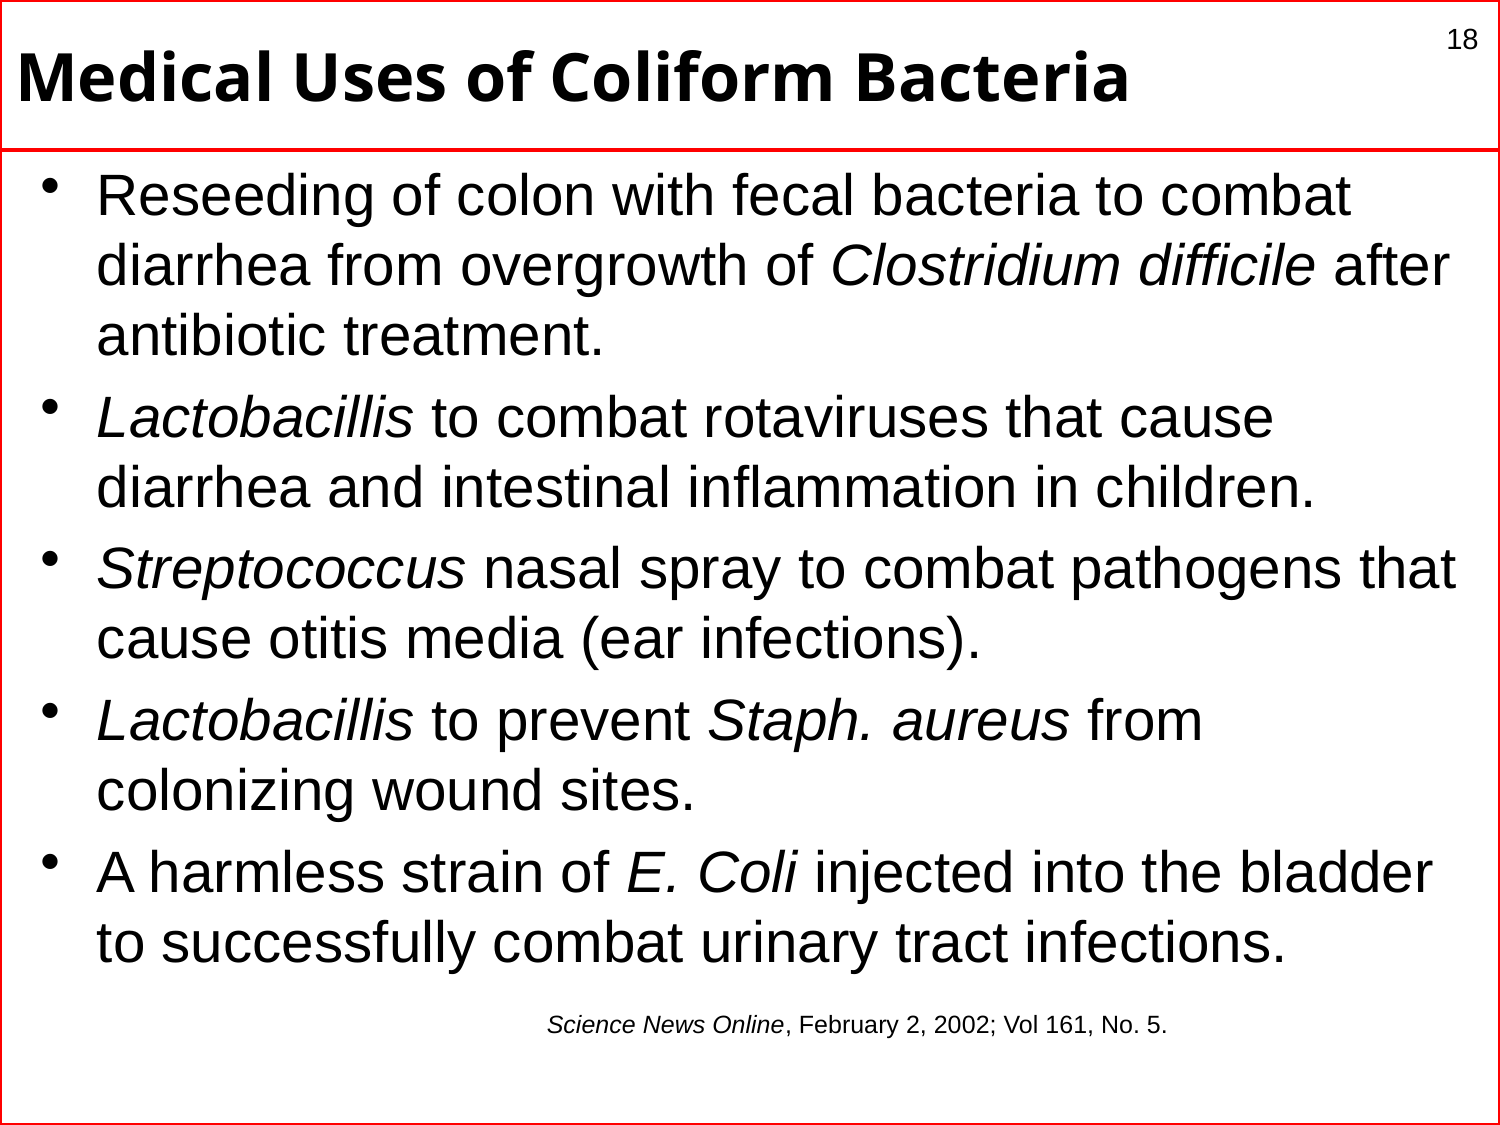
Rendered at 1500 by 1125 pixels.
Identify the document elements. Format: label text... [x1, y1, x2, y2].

title Medical Uses of Coliform Bacteria [0, 0, 1500, 152]
slide_number 18 [1424, 0, 1500, 76]
list Reseeding of colon with fecal bacteria to combat diarrhea from overgrowth of Clostridium difficile after antibiotic treatment. Lactobacillis to combat rotaviruses that cause diarrhea and intestinal inflammation in children. Streptococcus nasal spray to combat pathogens that cause otitis media (ear infections). Lactobacillis to prevent Staph. aureus from colonizing wound sites. A harmless strain of E. Coli injected into the bladder to successfully combat urinary tract infections. Science News Online, February 2, 2002; Vol 161, No. 5. [25, 149, 1488, 1050]
